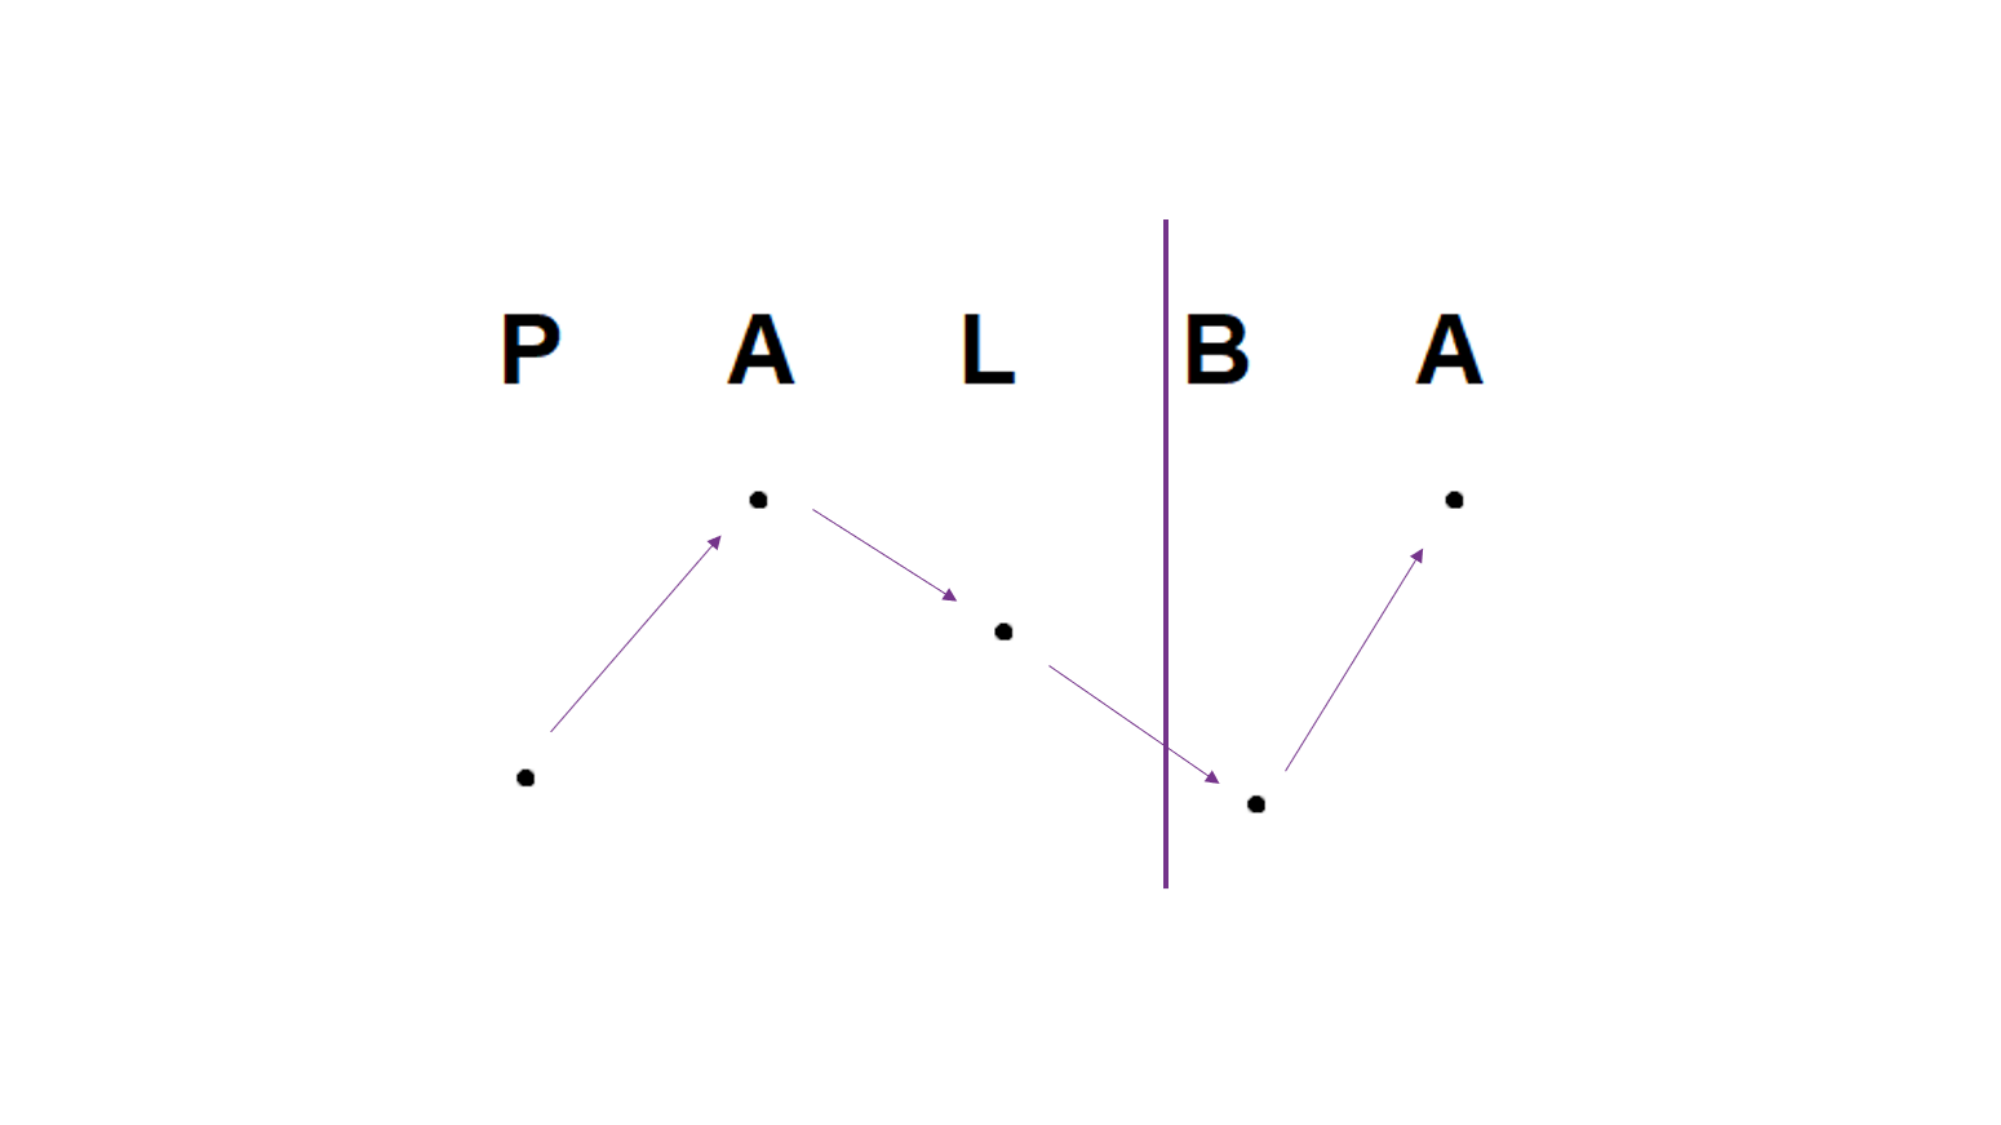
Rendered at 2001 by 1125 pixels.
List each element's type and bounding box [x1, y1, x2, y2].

picture [341, 208, 1658, 917]
